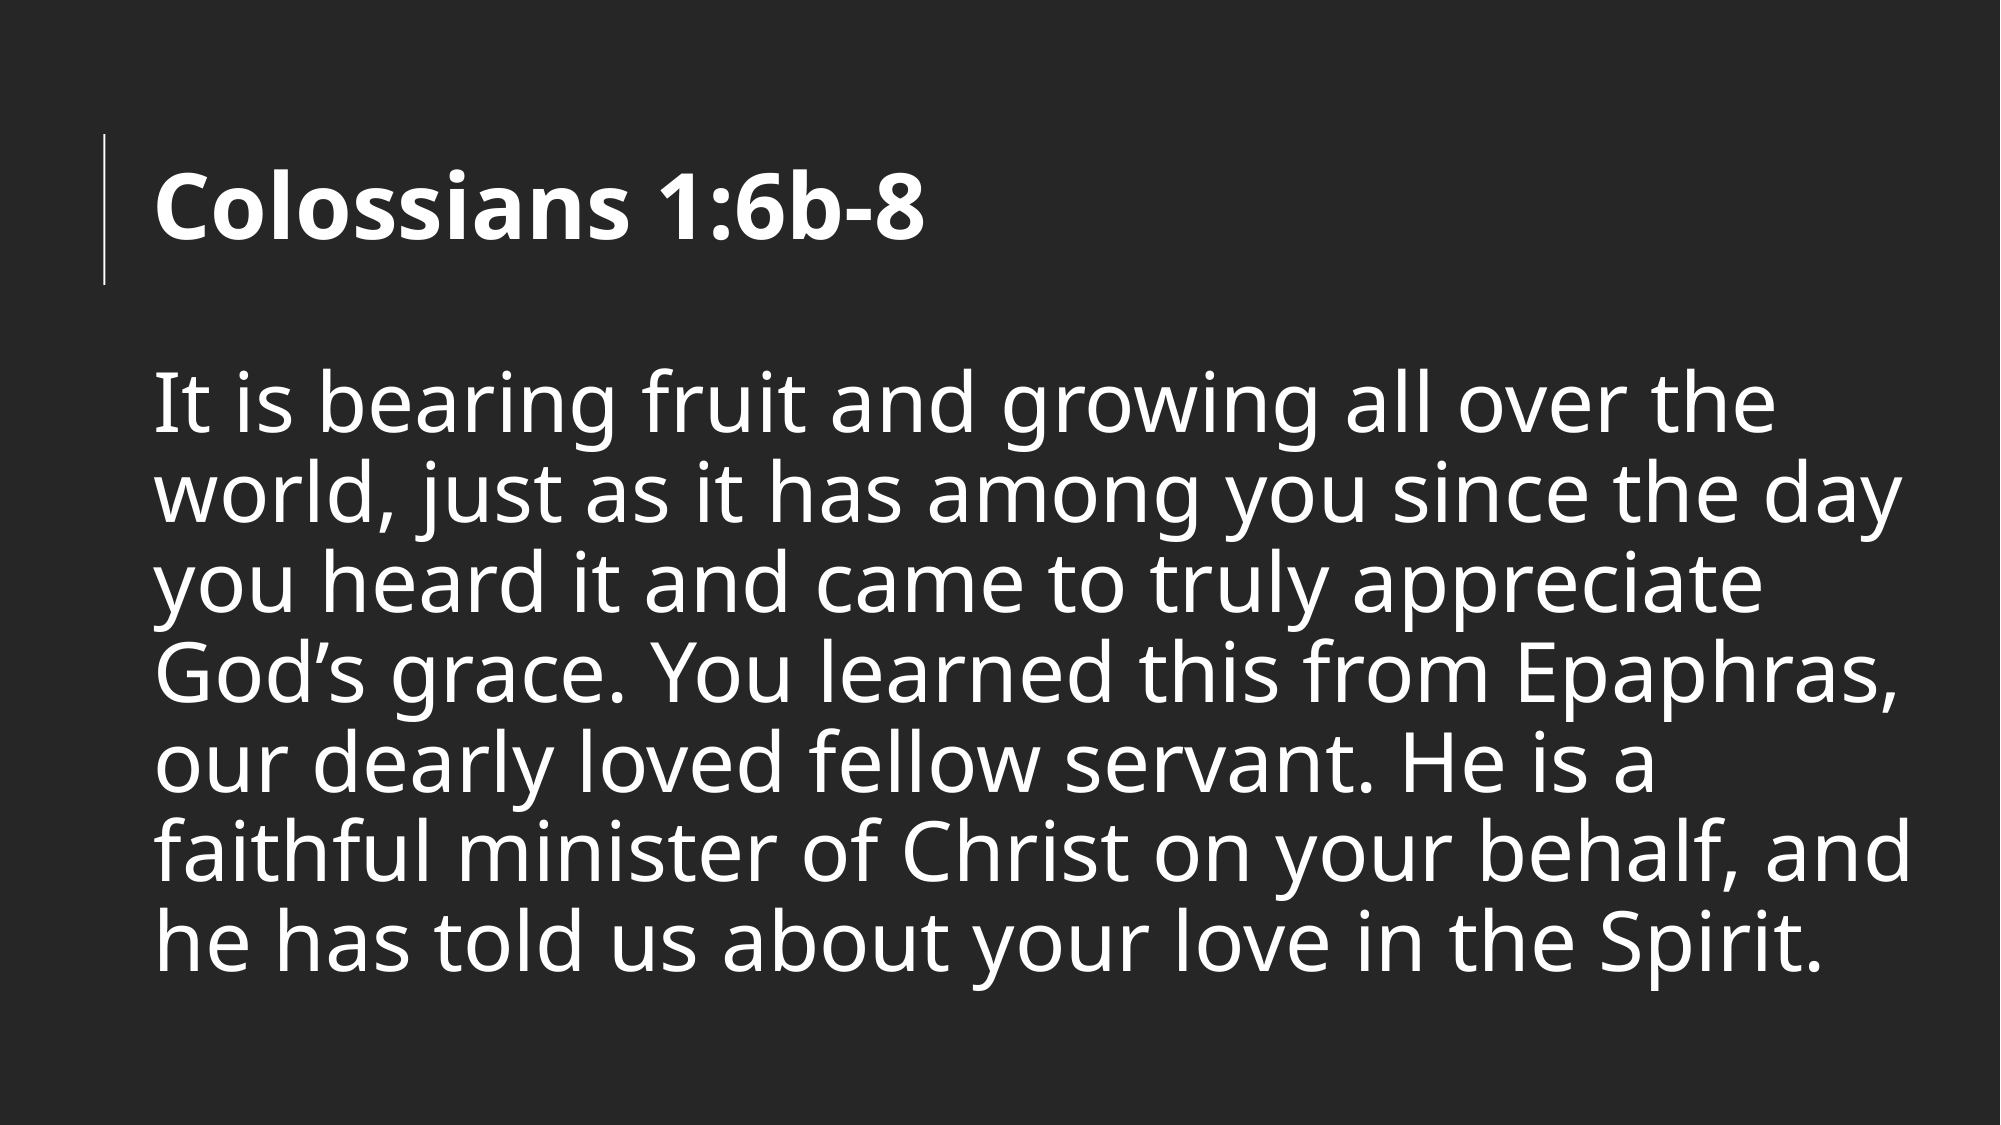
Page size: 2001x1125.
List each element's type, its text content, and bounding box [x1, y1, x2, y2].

picture [102, 134, 107, 285]
list It is bearing fruit and growing all over the world, just as it has among you since the day you heard it and came to truly appreciate God’s grace. You learned this from Epaphras, our dearly loved fellow servant. He is a faithful minister of Christ on your behalf, and he has told us about your love in the Spirit. [137, 352, 1933, 1014]
title Colossians 1:6b-8 [137, 101, 1863, 319]
